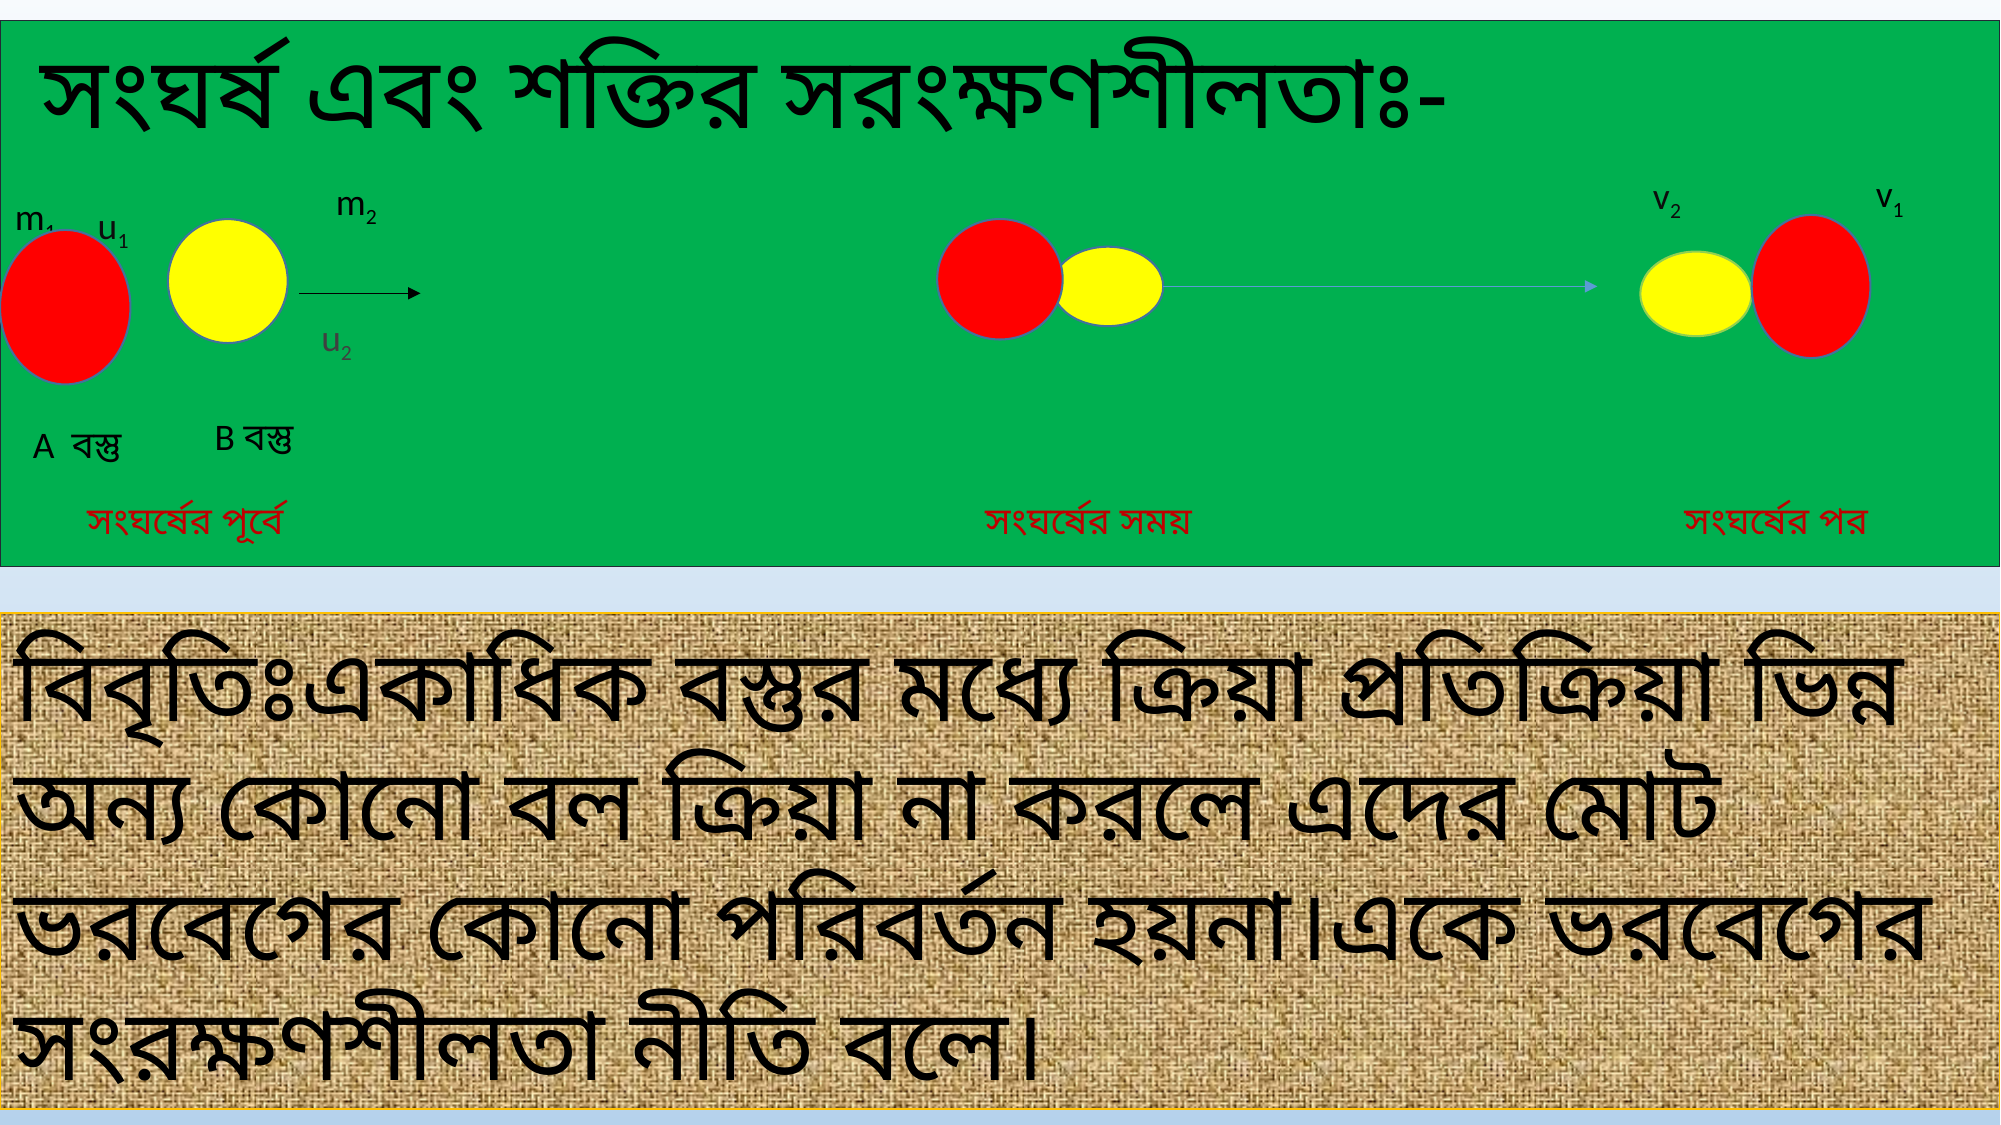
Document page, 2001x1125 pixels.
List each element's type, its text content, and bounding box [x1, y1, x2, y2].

text_box [936, 218, 1064, 341]
text_box [1058, 245, 1165, 328]
text_box সংঘর্ষের সময় [876, 463, 1301, 577]
text_box u1 [70, 197, 156, 257]
text_box [1639, 250, 1752, 338]
text_box u2 [257, 304, 416, 375]
text_box B বস্তু [199, 405, 337, 466]
text_box [166, 218, 289, 345]
text_box v2 [1610, 175, 1724, 220]
text_box সংঘর্ষের পূর্বে [17, 462, 390, 577]
text_box সংঘর্ষের পর [1610, 463, 1942, 577]
text_box m2 [249, 175, 464, 232]
text_box বিবৃতিঃএকাধিক বস্তুর মধ্যে ক্রিয়া প্রতিক্রিয়া ভিন্ন অন্য কোনো বল ক্রিয়া না করলে এদের মোট ভরবেগের কোনো পরিবর্তন হয়না।একে ভরবেগের সংরক্ষণশীলতা নীতি বলে। [0, 612, 2000, 1110]
text_box A বস্তু [18, 414, 155, 474]
text_box সংঘর্ষ এবং শক্তির সরংক্ষণশীলতাঃ- m1 [0, 20, 2000, 567]
text_box [0, 228, 132, 386]
text_box v1 [1810, 171, 1969, 220]
text_box [1750, 213, 1872, 360]
